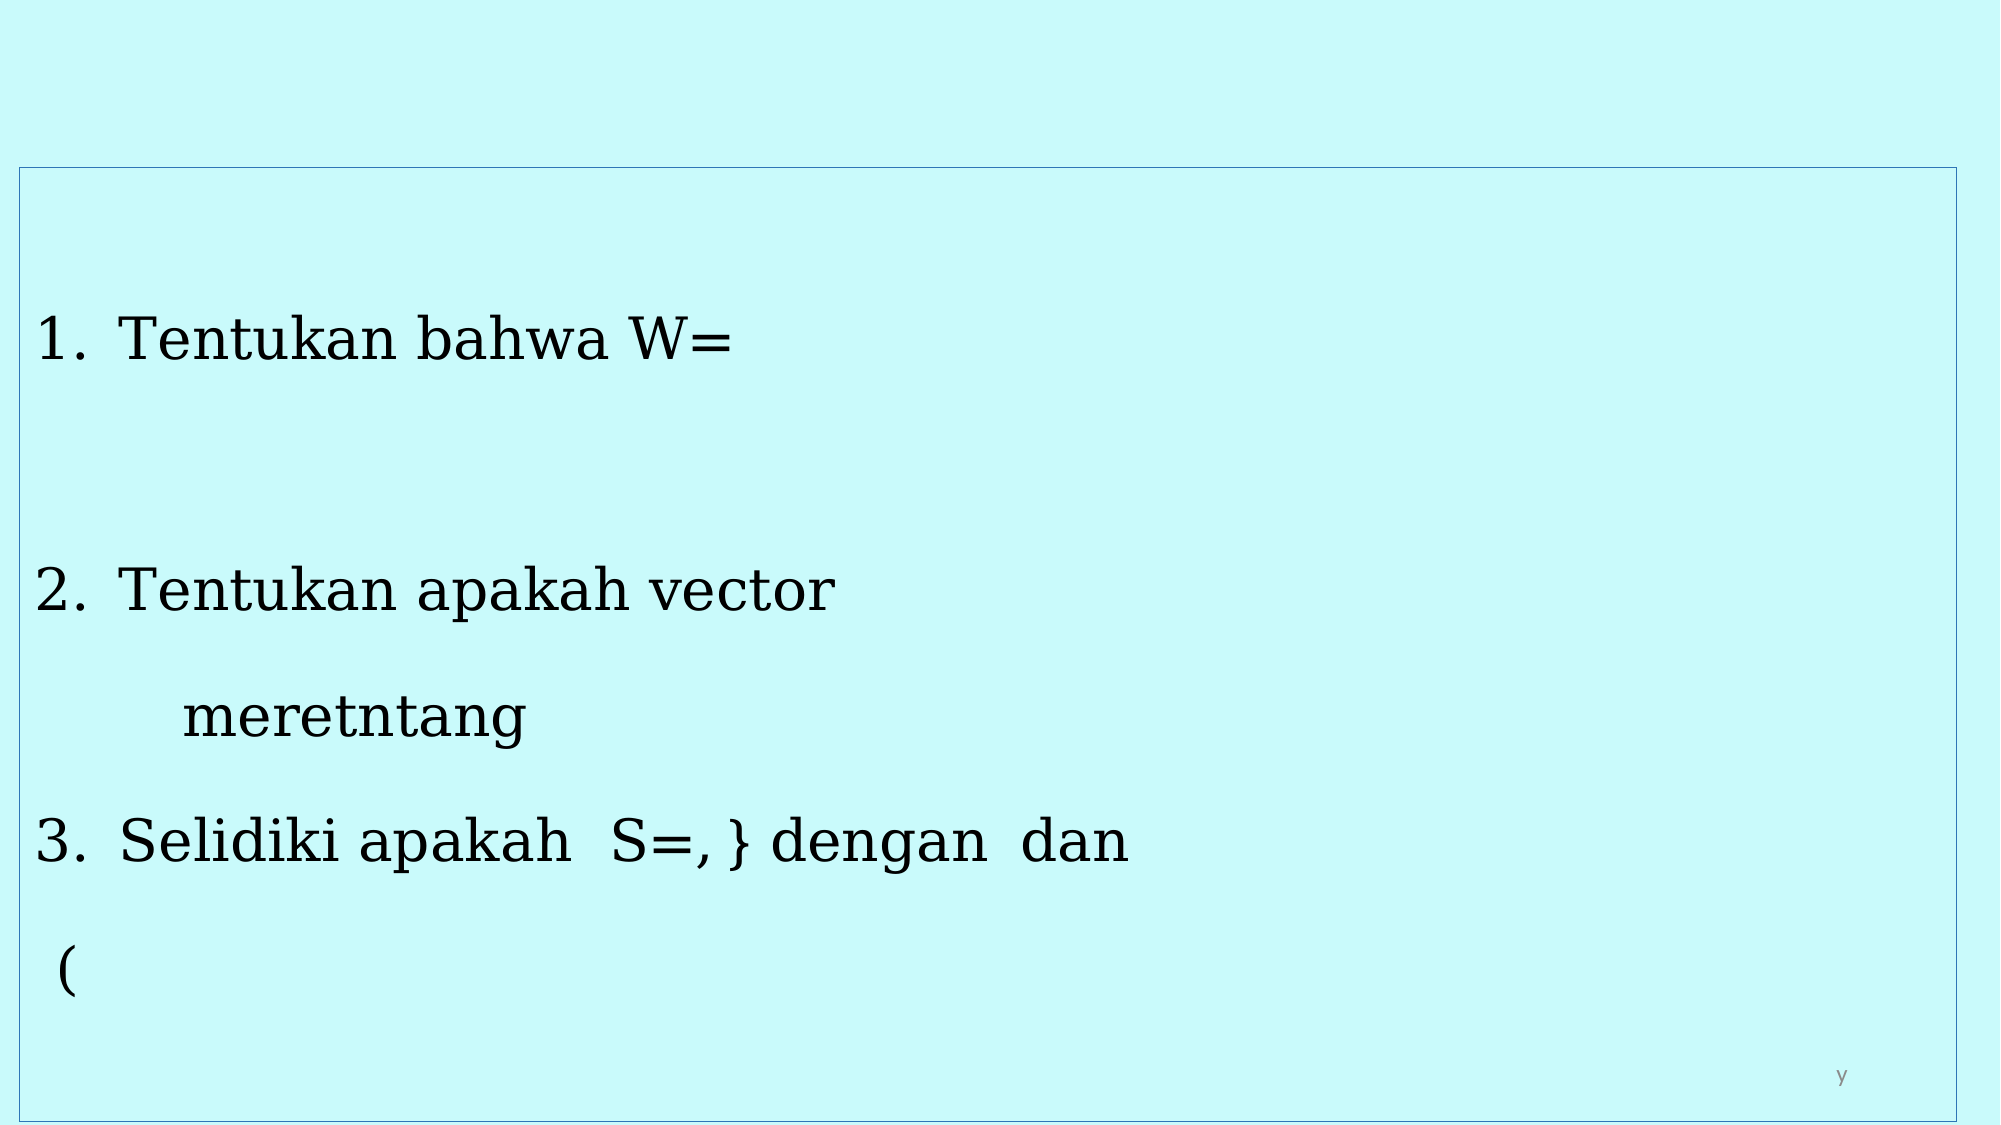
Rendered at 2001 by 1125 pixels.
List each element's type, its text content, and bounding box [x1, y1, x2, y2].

slide_number y [1412, 1042, 1863, 1103]
